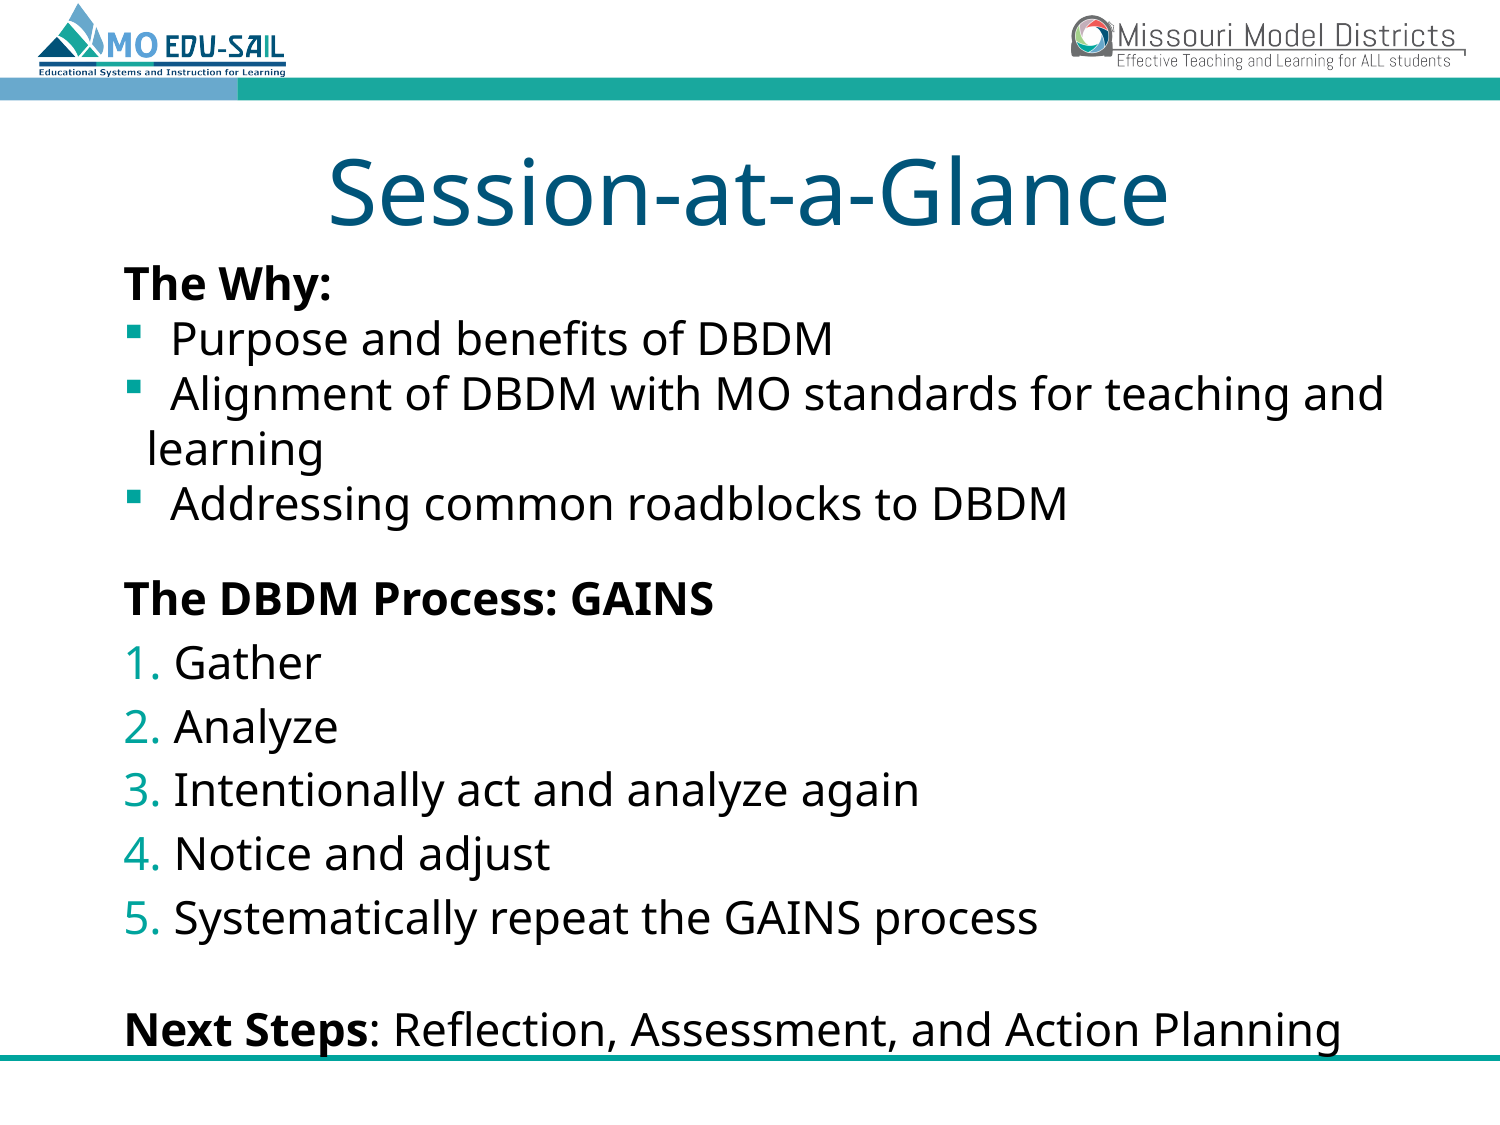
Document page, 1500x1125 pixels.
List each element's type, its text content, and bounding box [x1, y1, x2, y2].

title Session-at-a-Glance [75, 98, 1425, 239]
picture [1071, 15, 1466, 72]
list The Why: Purpose and benefits of DBDM Alignment of DBDM with MO standards for teaching and learning Addressing common roadblocks to DBDM The DBDM Process: GAINS Gather Analyze Intentionally act and analyze again Notice and adjust Systematically repeat the GAINS process Next Steps: Reflection, Assessment, and Action Planning [75, 239, 1461, 993]
picture [37, 0, 286, 81]
